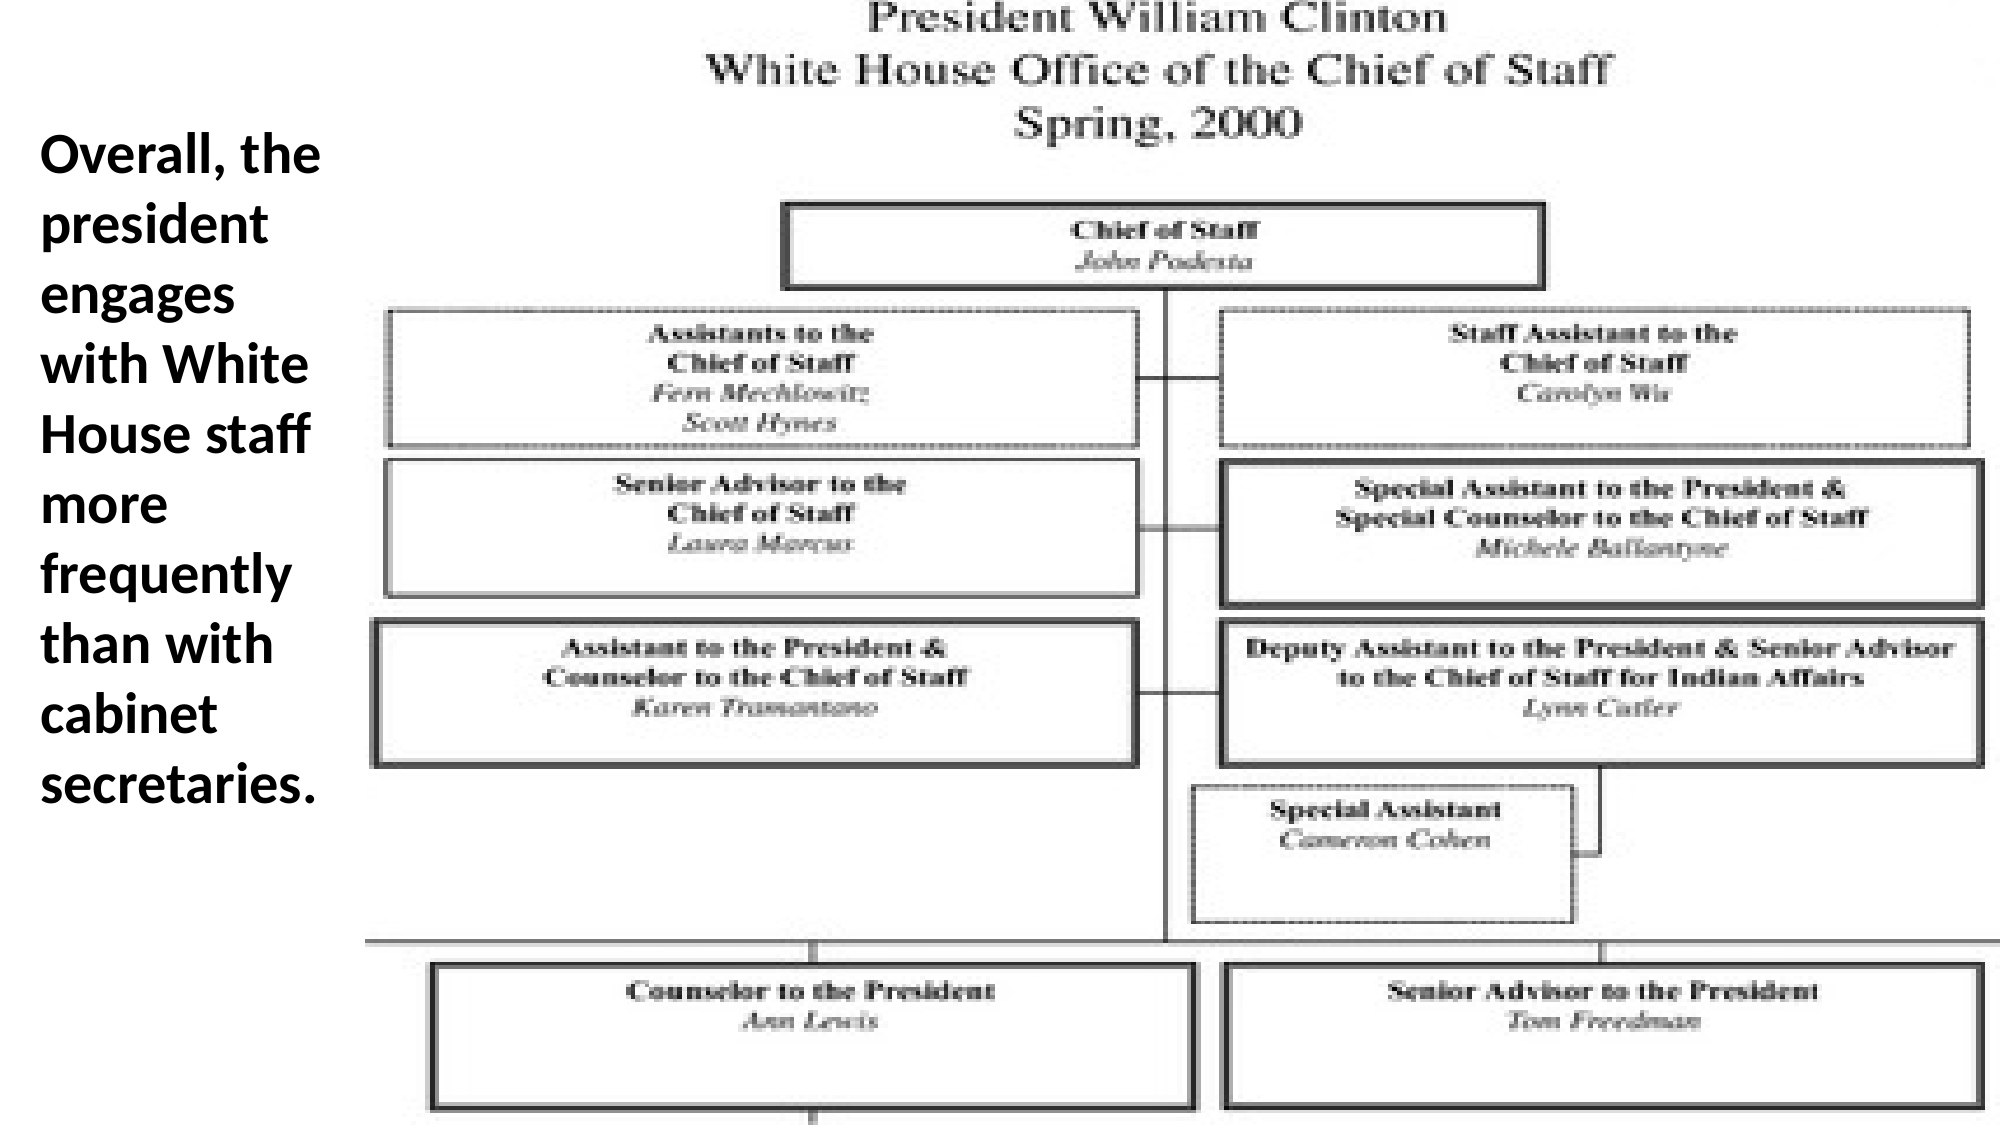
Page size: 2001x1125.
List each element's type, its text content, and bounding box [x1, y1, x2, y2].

picture [365, 0, 2000, 1125]
text_box Overall, the president engages with White House staff more frequently than with cabinet secretaries. [25, 107, 360, 823]
